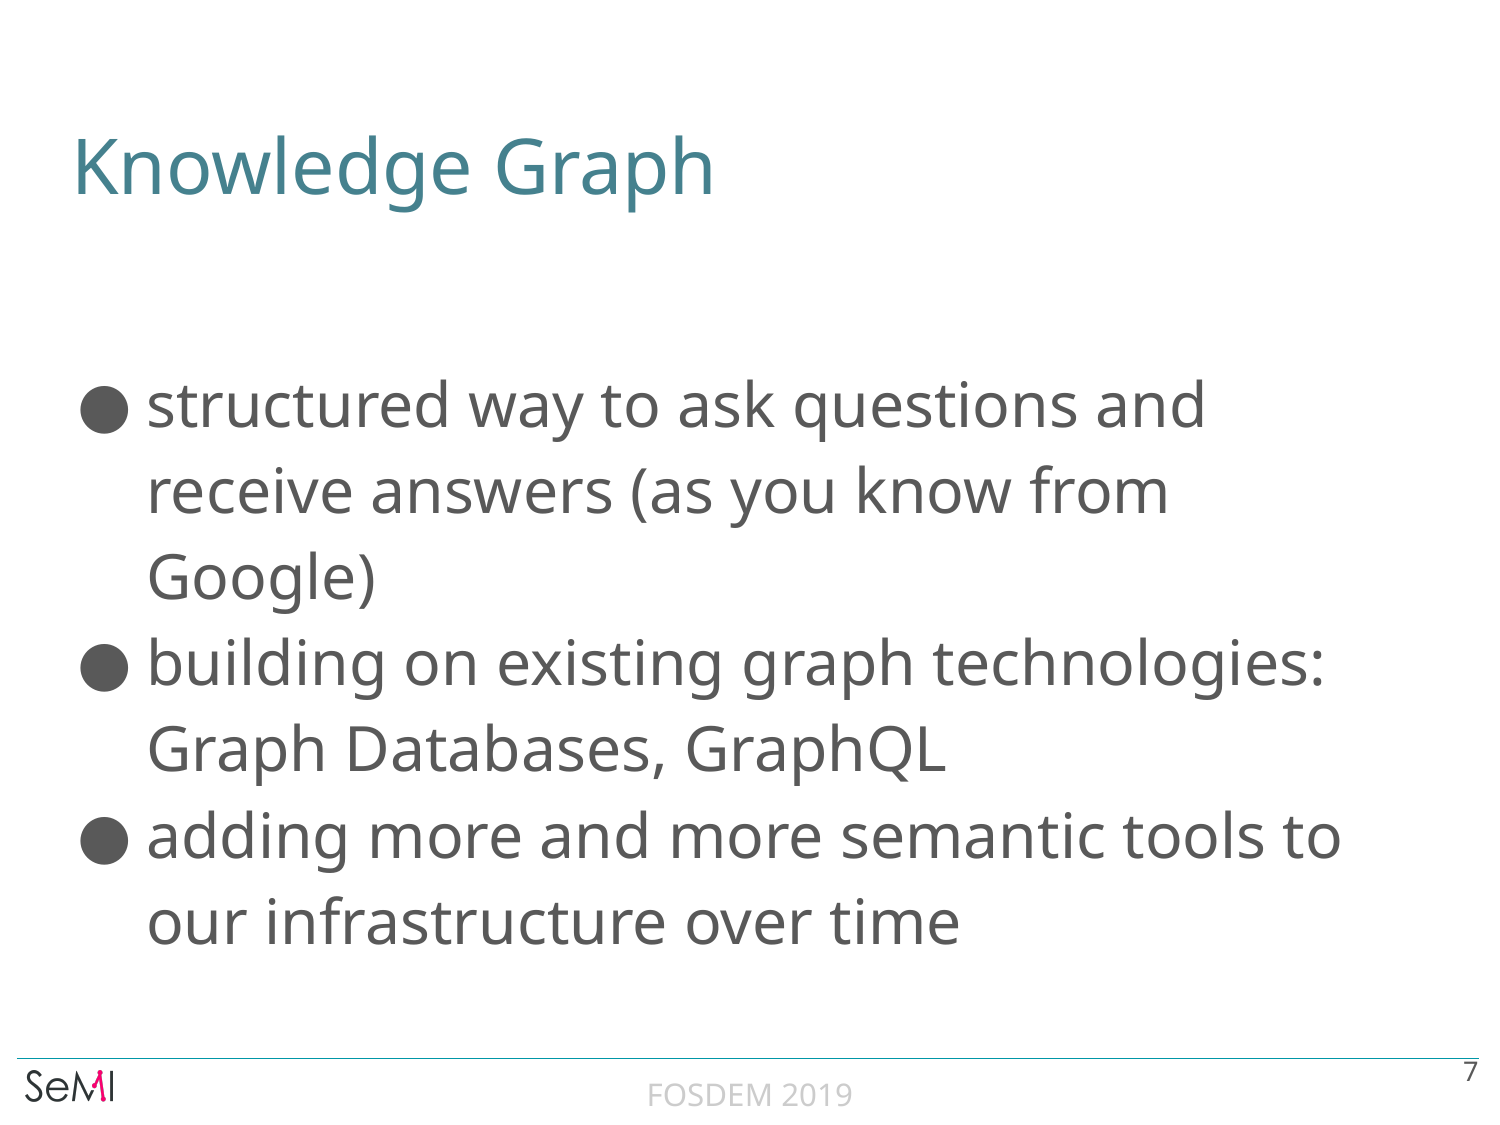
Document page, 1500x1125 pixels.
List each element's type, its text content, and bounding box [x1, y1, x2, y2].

list structured way to ask questions and receive answers (as you know from Google) building on existing graph technologies: Graph Databases, GraphQL adding more and more semantic tools to our infrastructure over time [51, 333, 1399, 942]
slide_number ‹#› [1403, 1038, 1494, 1125]
picture [25, 1070, 113, 1102]
title Knowledge Graph [51, 97, 1449, 223]
